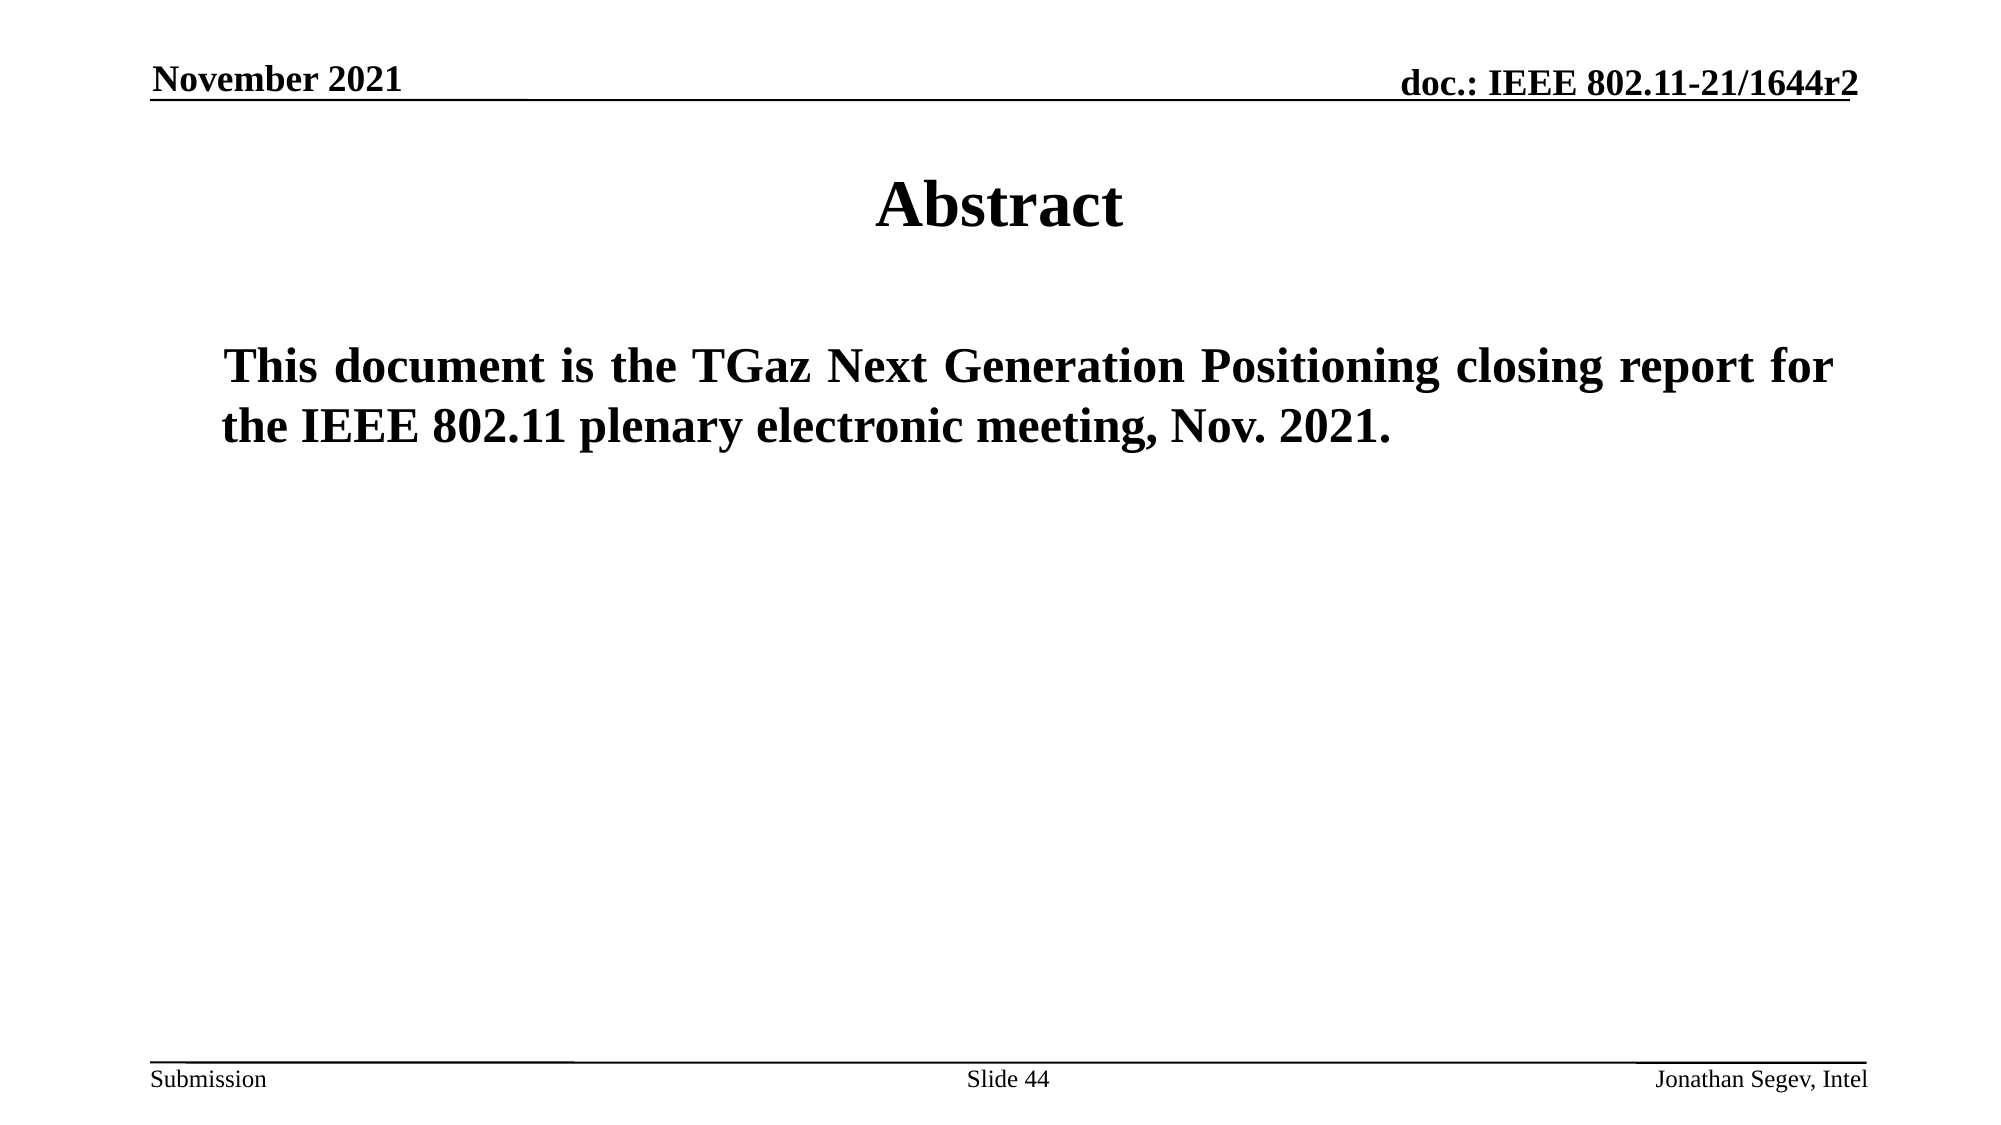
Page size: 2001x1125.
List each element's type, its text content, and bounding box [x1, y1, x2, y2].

footer Jonathan Segev, Intel [1171, 1061, 1869, 1093]
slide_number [152, 54, 563, 100]
title Abstract [149, 112, 1850, 288]
slide_number Slide 44 [950, 1061, 1067, 1123]
list This document is the TGaz Next Generation Positioning closing report for the IEEE 802.11 plenary electronic meeting, Nov. 2021. [149, 324, 1850, 1000]
